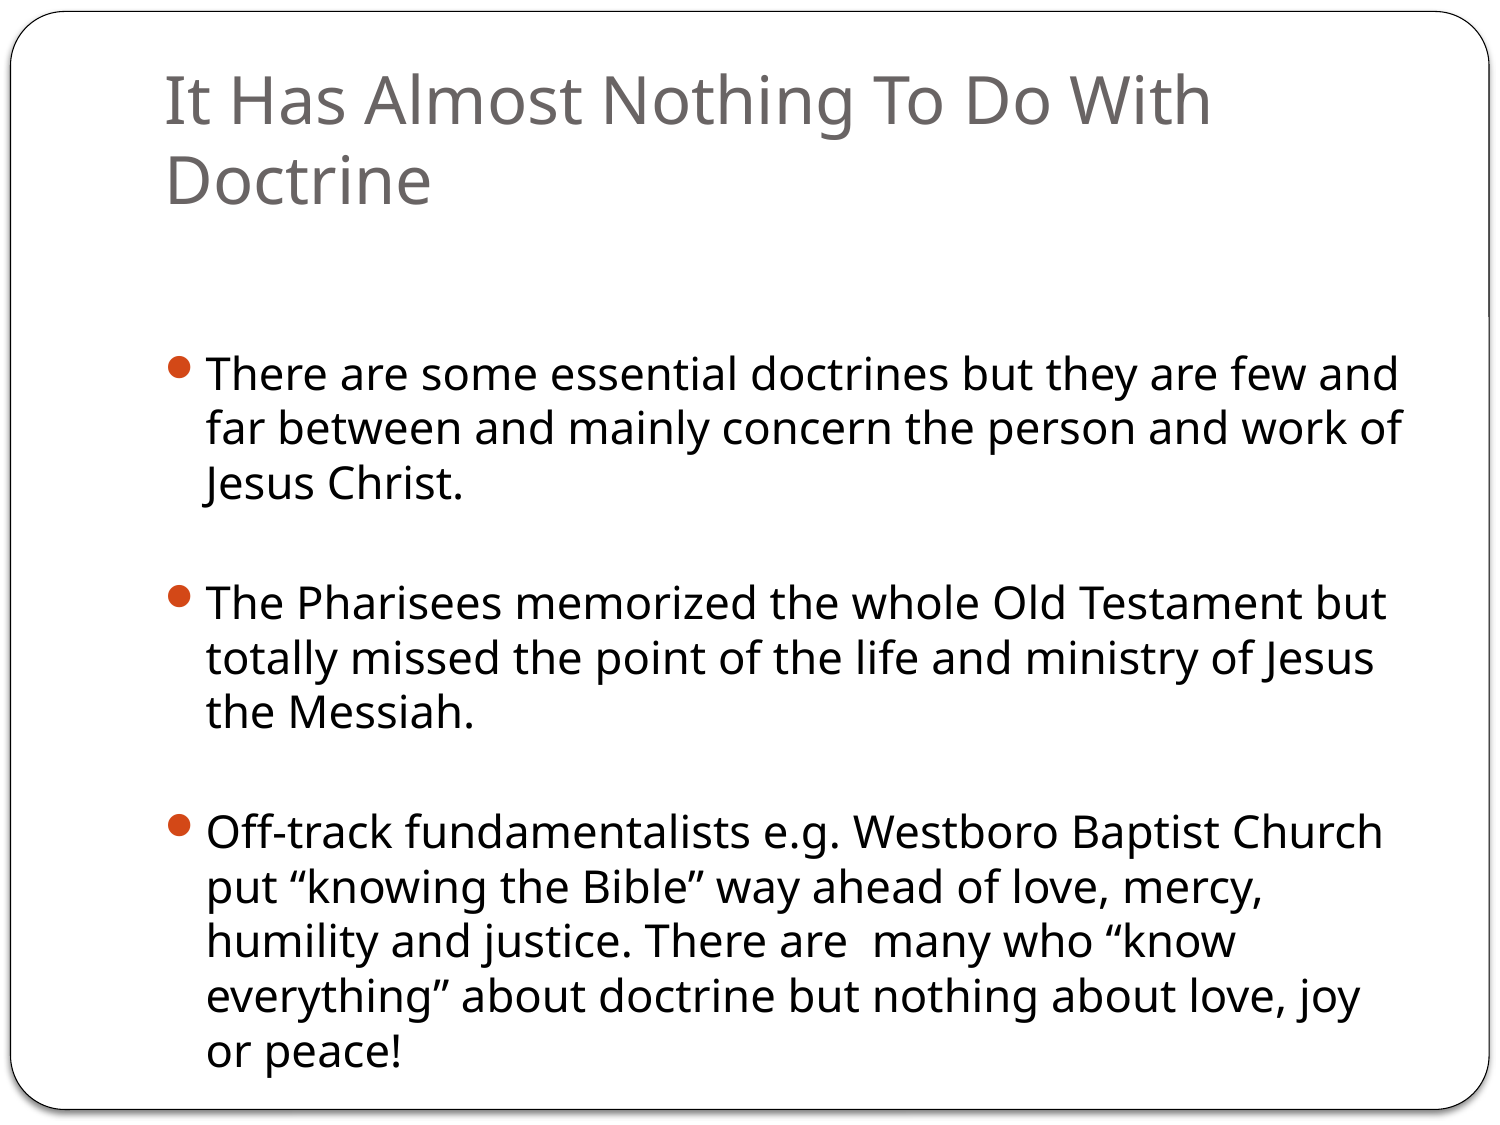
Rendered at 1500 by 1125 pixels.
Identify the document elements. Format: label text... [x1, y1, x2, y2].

list There are some essential doctrines but they are few and far between and mainly concern the person and work of Jesus Christ. The Pharisees memorized the whole Old Testament but totally missed the point of the life and ministry of Jesus the Messiah. Off-track fundamentalists e.g. Westboro Baptist Church put “knowing the Bible” way ahead of love, mercy, humility and justice. There are many who “know everything” about doctrine but nothing about love, joy or peace! [150, 337, 1425, 1088]
title It Has Almost Nothing To Do With Doctrine [150, 45, 1425, 233]
